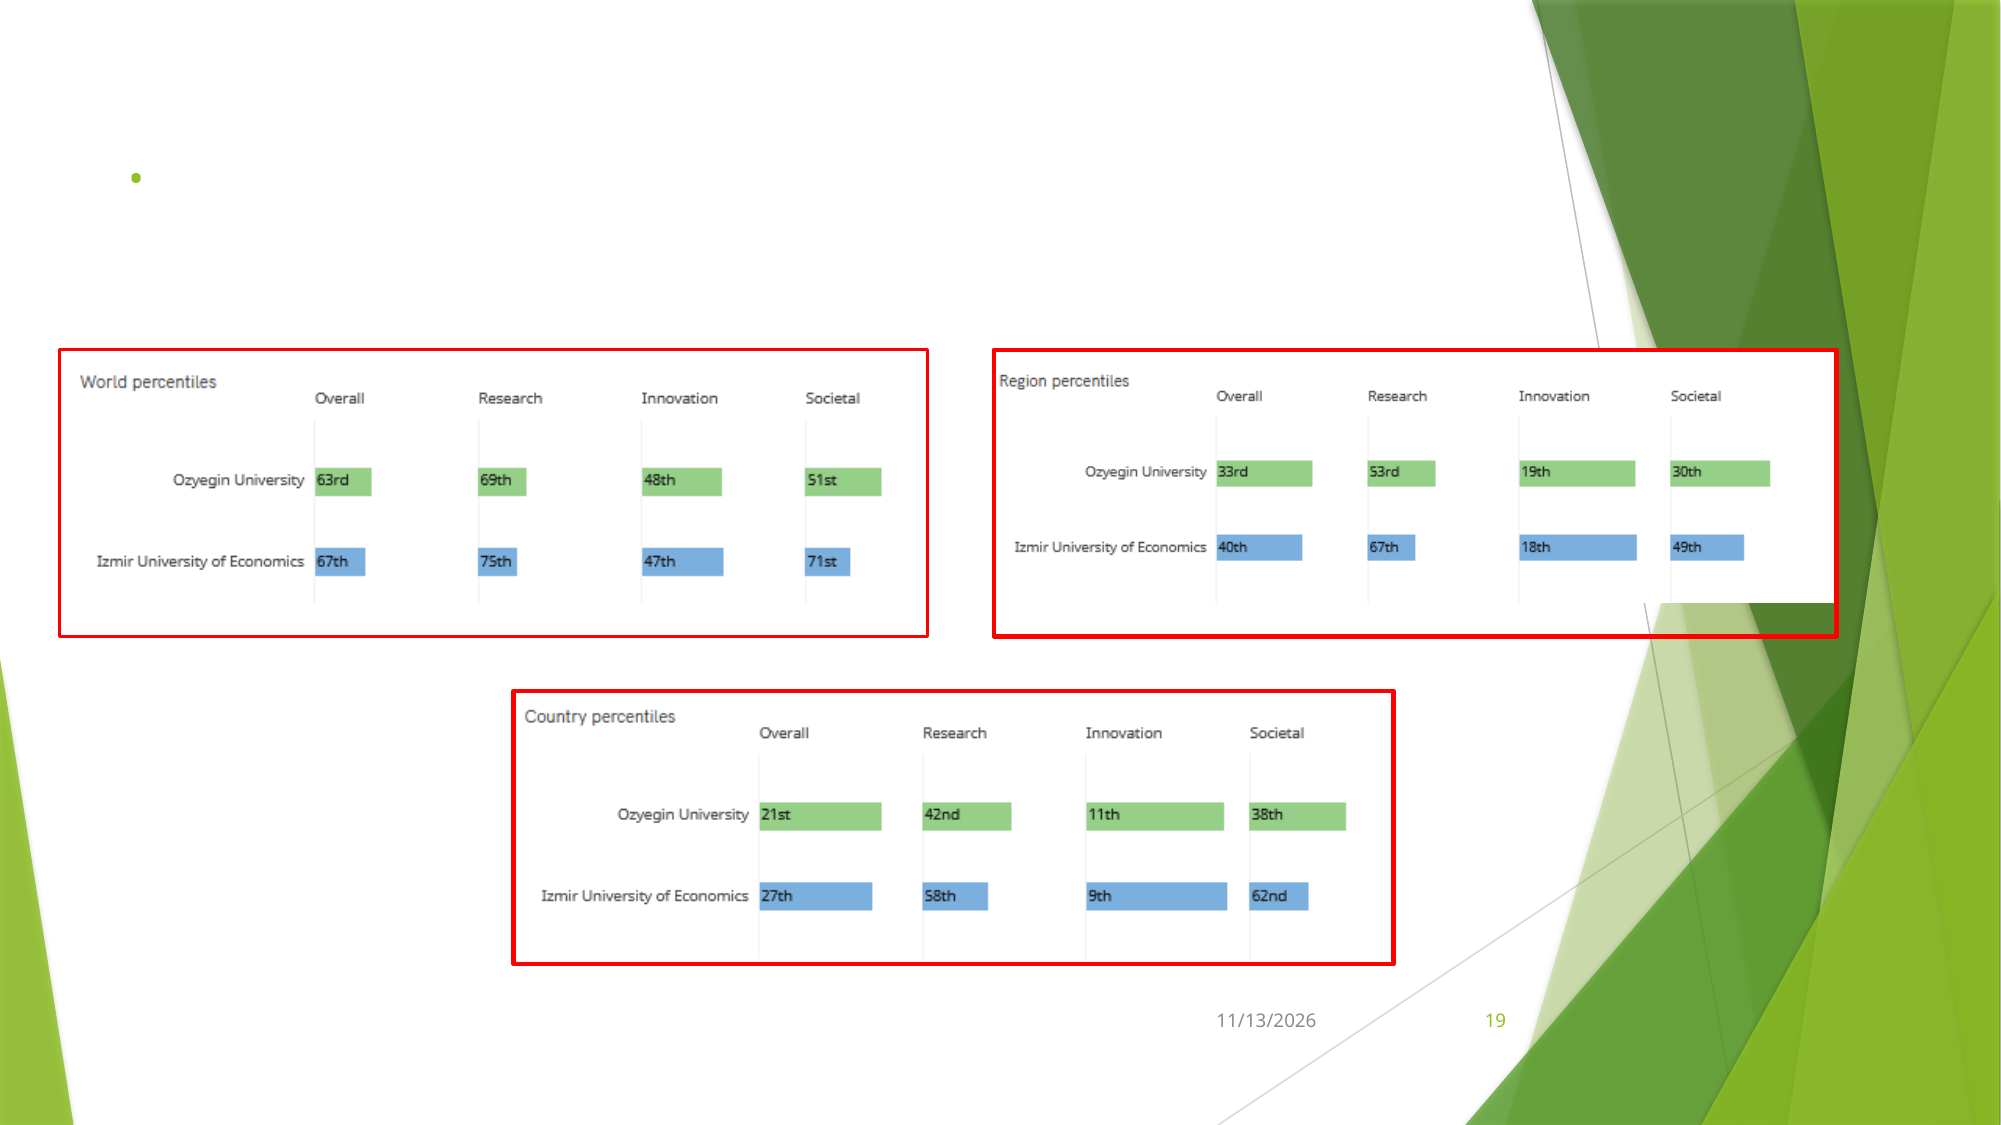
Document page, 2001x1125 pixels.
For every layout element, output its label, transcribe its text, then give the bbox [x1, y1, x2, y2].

text_box [58, 348, 929, 638]
text_box [992, 611, 1838, 638]
slide_number 19 [1409, 991, 1522, 1051]
text_box [1368, 690, 1395, 966]
picture [513, 679, 1363, 965]
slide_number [1181, 991, 1332, 1051]
title . [111, 99, 1522, 317]
picture [981, 349, 1838, 604]
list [58, 349, 910, 604]
